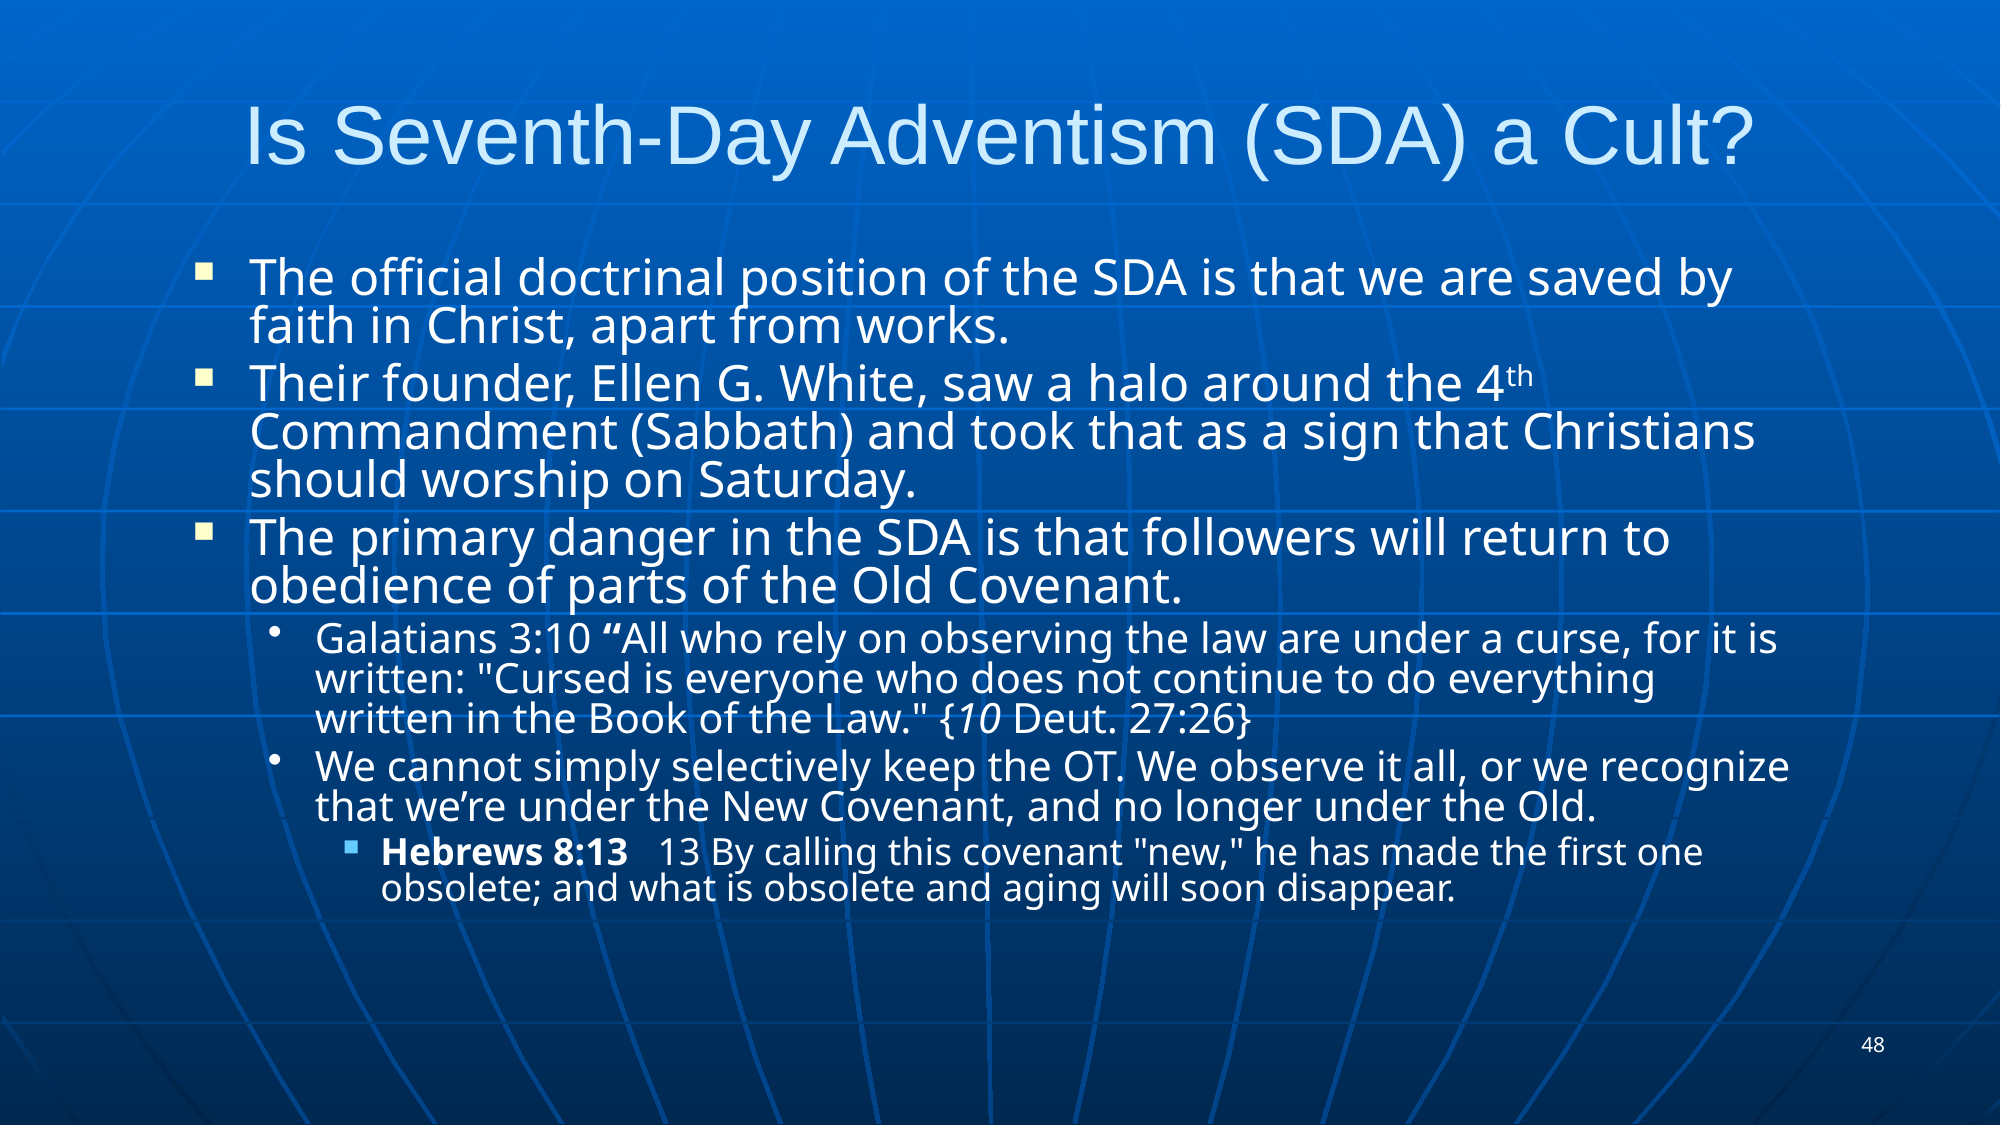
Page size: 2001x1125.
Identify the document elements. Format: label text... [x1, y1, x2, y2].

title Is Seventh-Day Adventism (SDA) a Cult? [177, 37, 1823, 225]
slide_number 48 [1433, 1024, 1900, 1100]
list The official doctrinal position of the SDA is that we are saved by faith in Christ, apart from works. Their founder, Ellen G. White, saw a halo around the 4th Commandment (Sabbath) and took that as a sign that Christians should worship on Saturday. The primary danger in the SDA is that followers will return to obedience of parts of the Old Covenant. Galatians 3:10 “All who rely on observing the law are under a curse, for it is written: "Cursed is everyone who does not continue to do everything written in the Book of the Law." {10 Deut. 27:26} We cannot simply selectively keep the OT. We observe it all, or we recognize that we’re under the New Covenant, and no longer under the Old. Hebrews 8:13 13 By calling this covenant "new," he has made the first one obsolete; and what is obsolete and aging will soon disappear. [177, 249, 1823, 1075]
